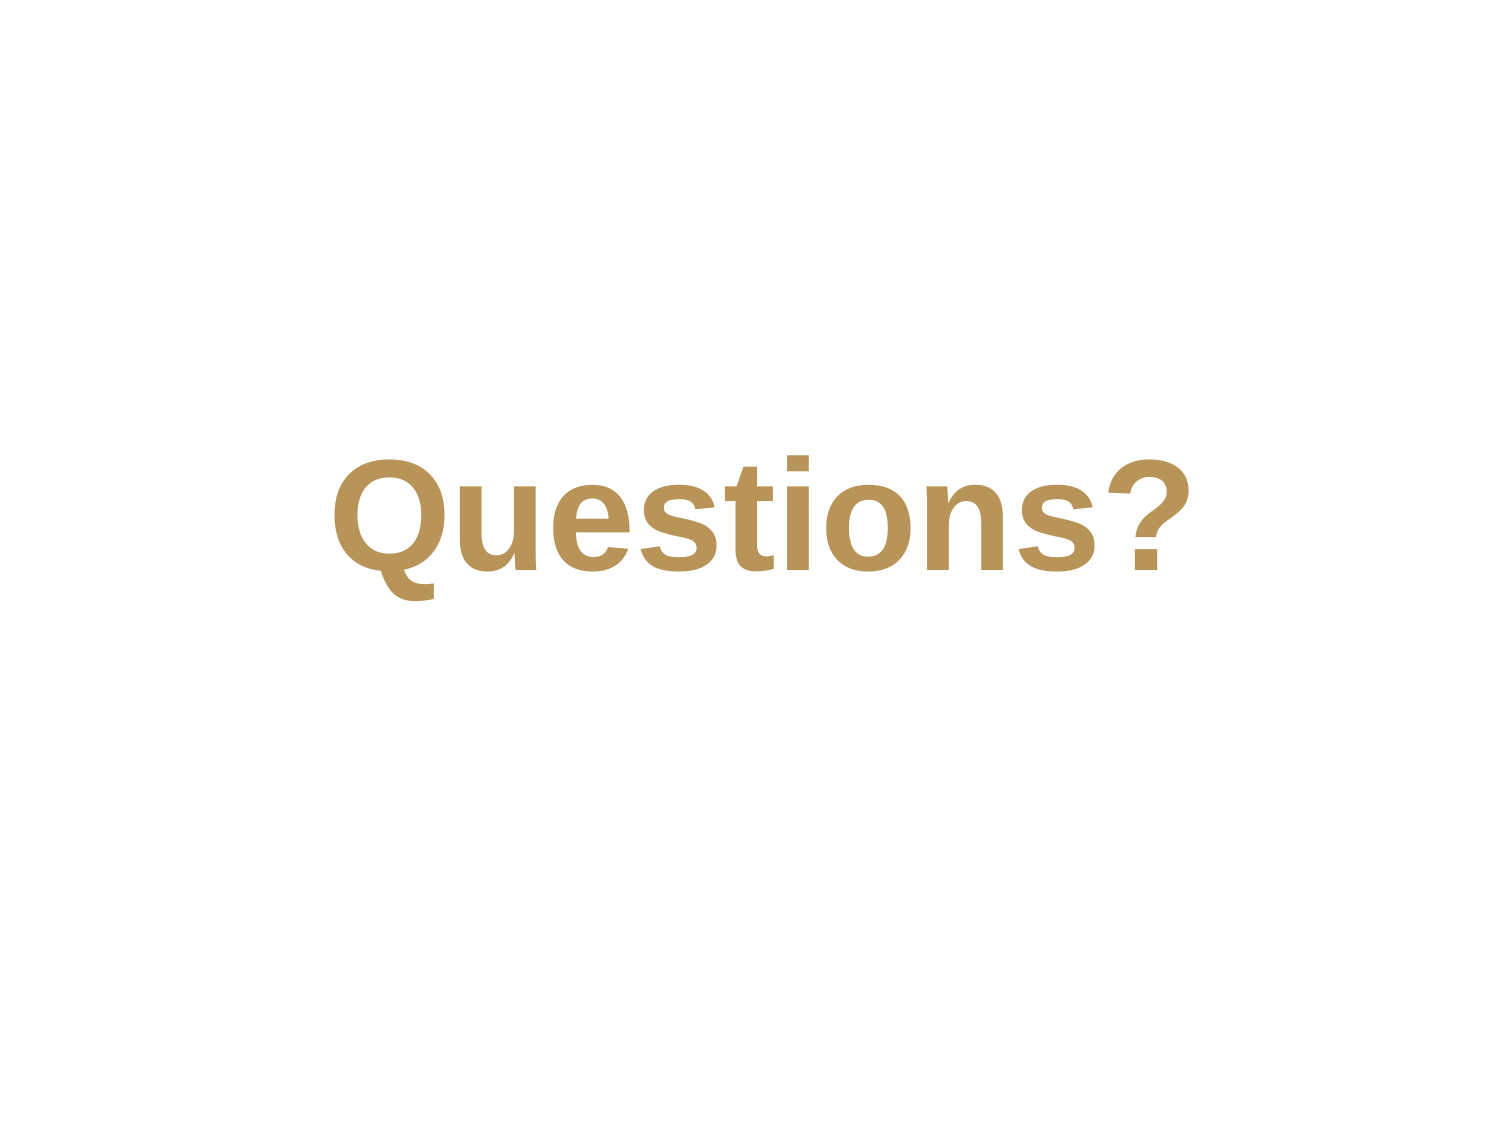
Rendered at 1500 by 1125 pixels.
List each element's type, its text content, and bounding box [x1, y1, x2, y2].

text_box Questions? [313, 426, 1282, 613]
